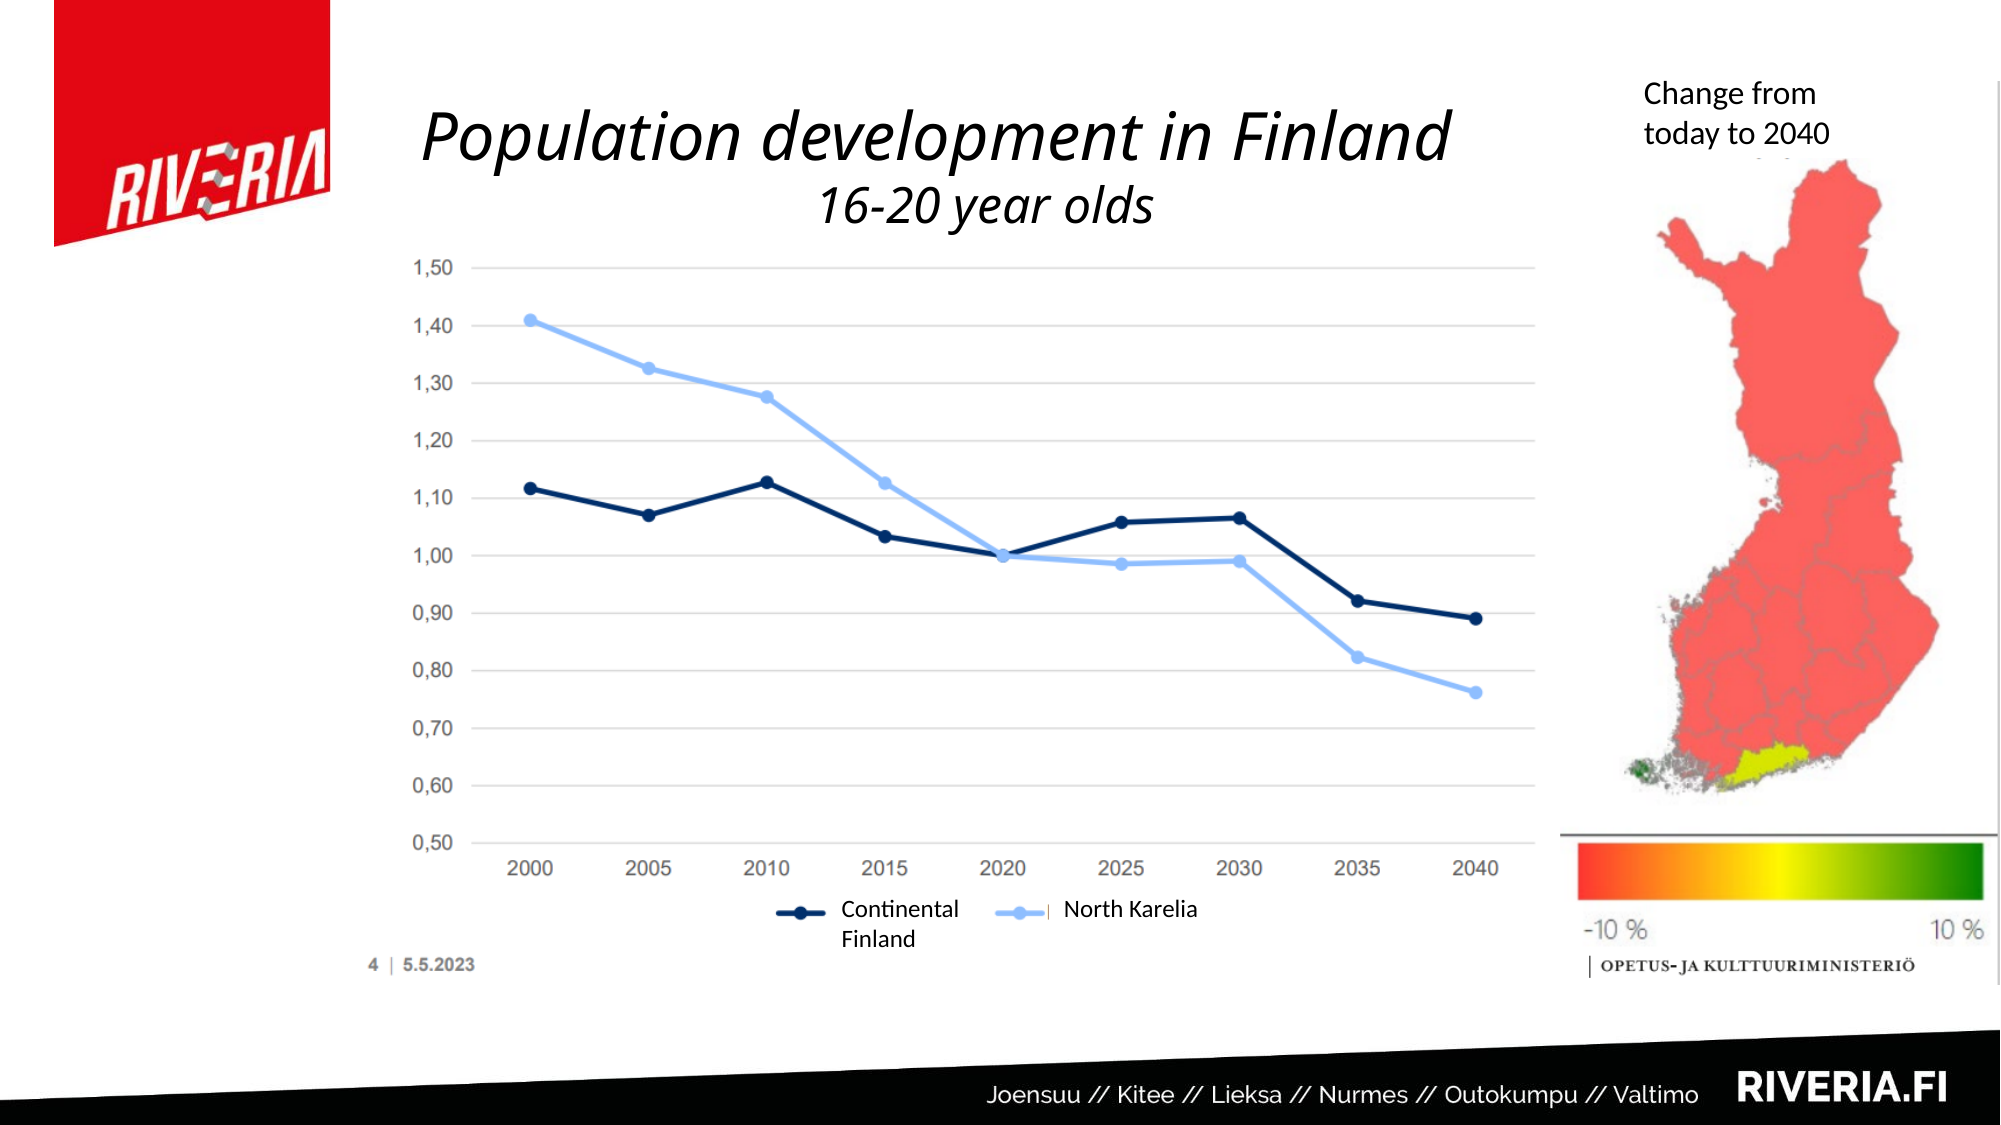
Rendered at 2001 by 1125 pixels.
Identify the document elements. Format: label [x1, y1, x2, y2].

picture [0, 1027, 2000, 1125]
text_box [341, 63, 2000, 985]
picture [54, 0, 331, 247]
